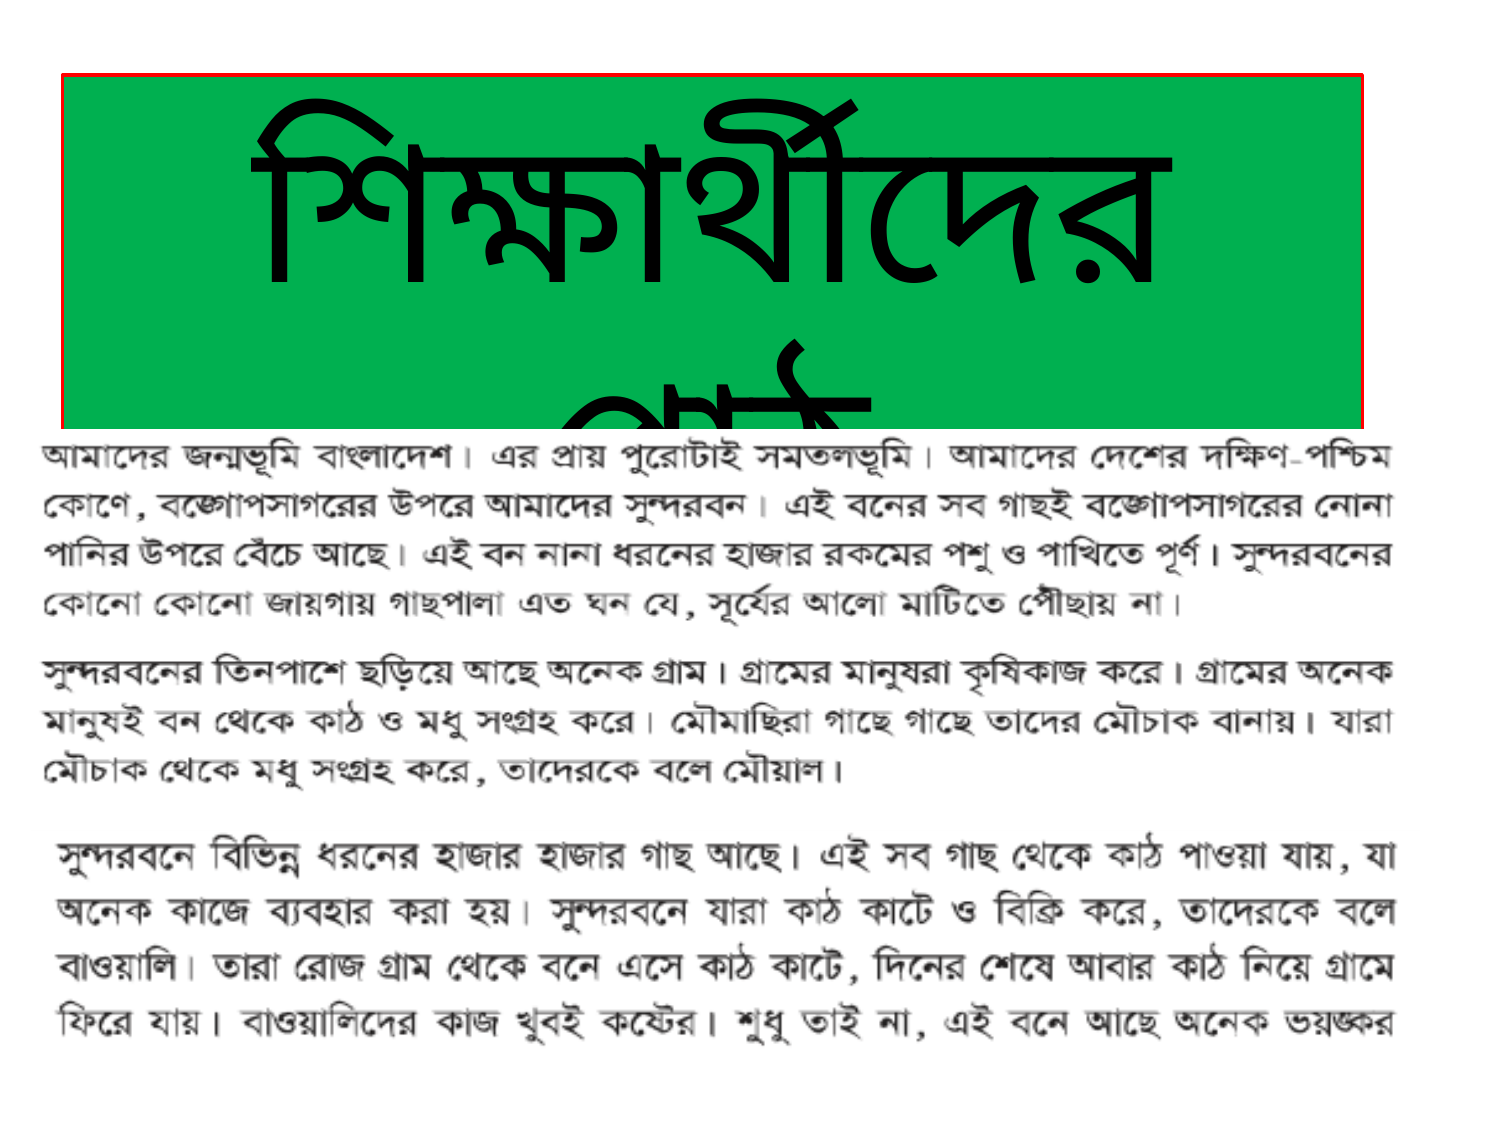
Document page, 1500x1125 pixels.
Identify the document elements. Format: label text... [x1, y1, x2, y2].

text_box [13, 429, 1438, 1055]
text_box শিক্ষার্থীদের পাঠ [62, 74, 1363, 427]
